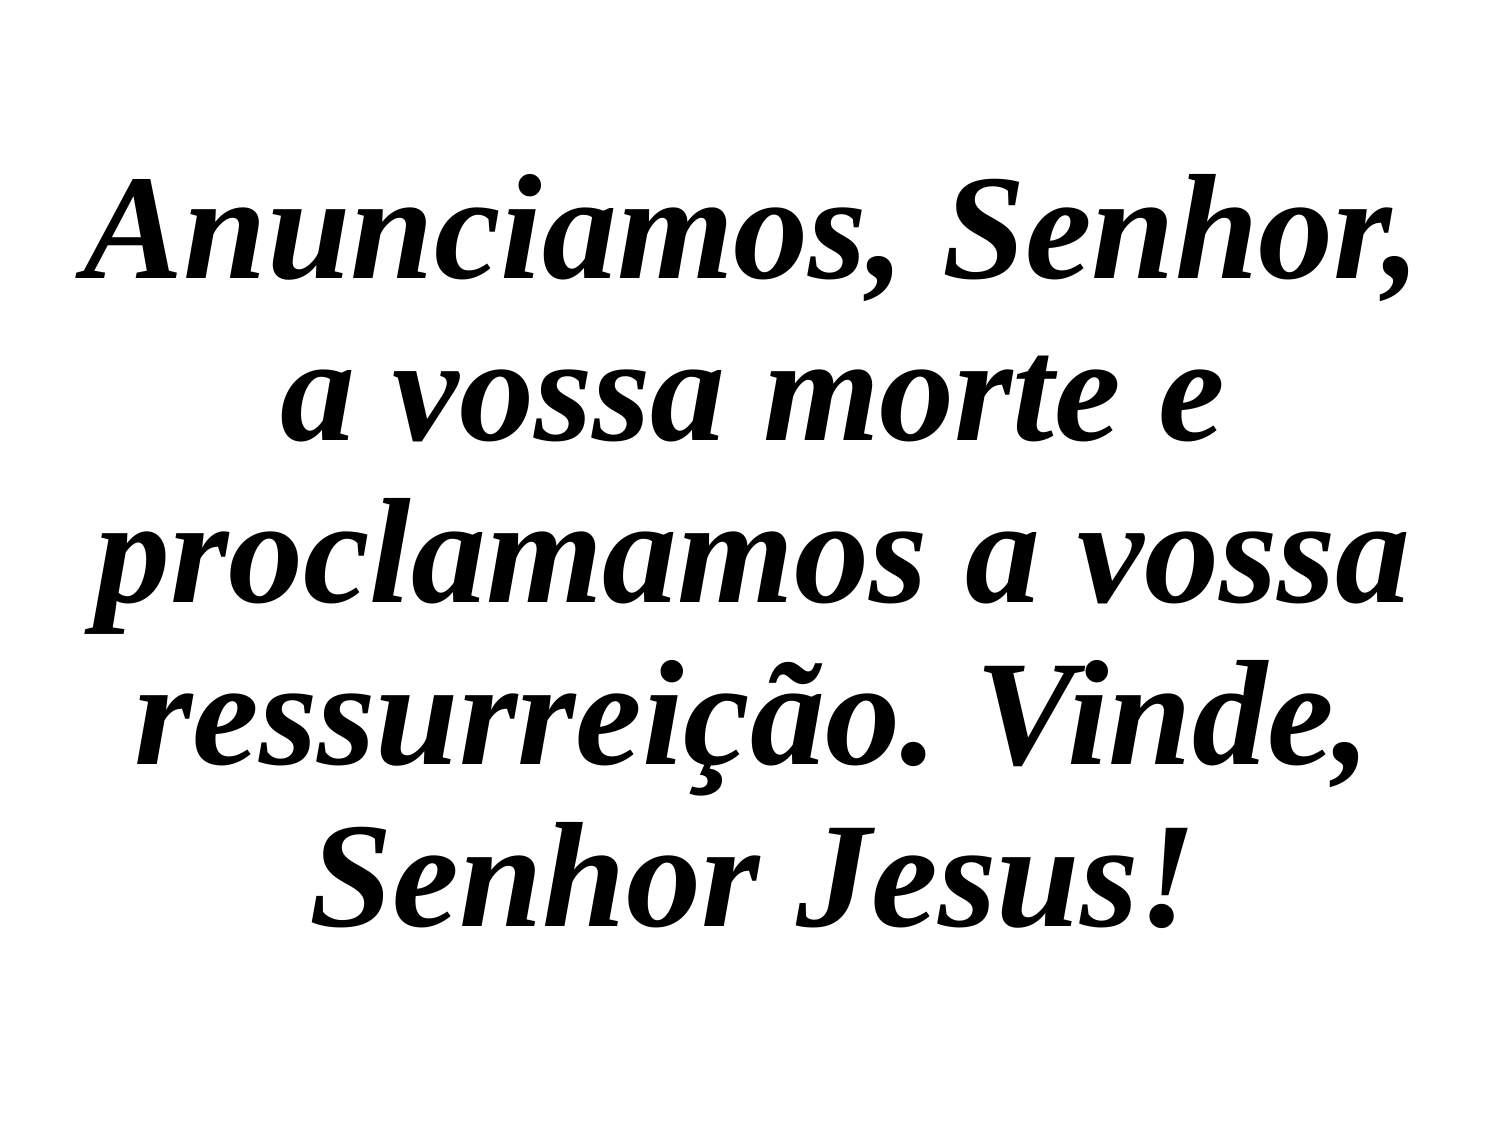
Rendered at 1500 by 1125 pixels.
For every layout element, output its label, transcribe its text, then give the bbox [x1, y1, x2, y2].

list Anunciamos, Senhor, a vossa morte e proclamamos a vossa ressurreição. Vinde, Senhor Jesus! [31, 19, 1475, 1089]
